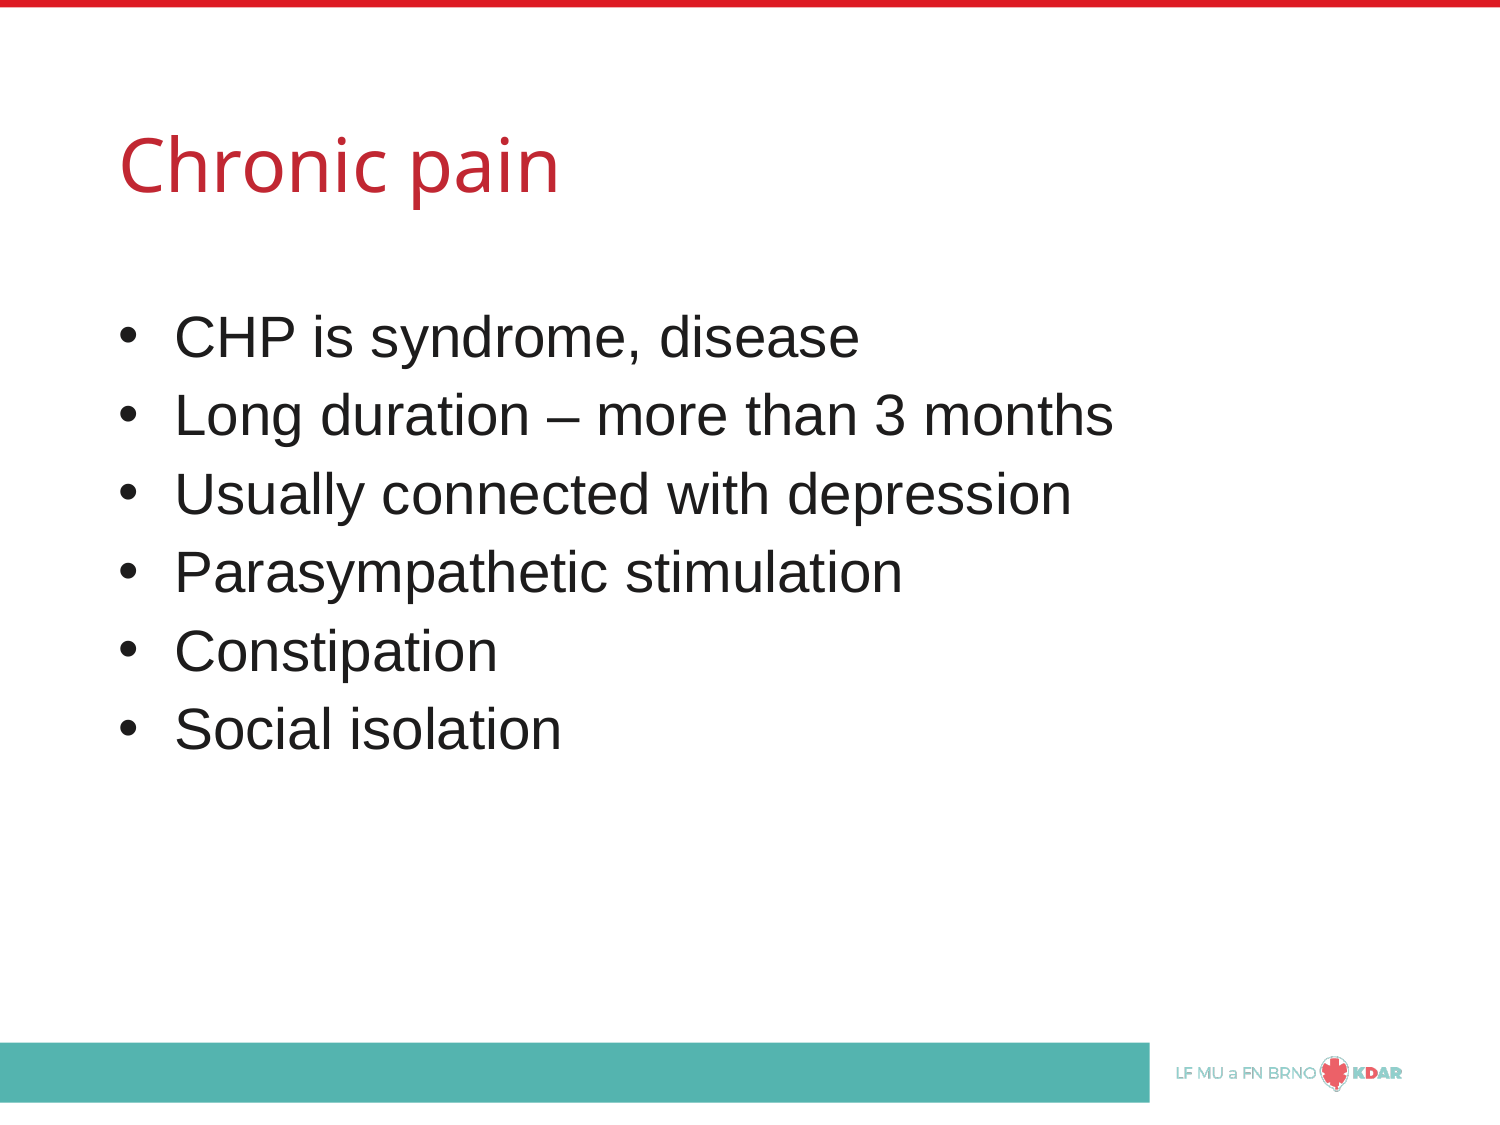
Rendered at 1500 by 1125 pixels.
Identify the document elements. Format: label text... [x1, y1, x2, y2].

picture [1162, 1041, 1416, 1106]
list CHP is syndrome, disease Long duration – more than 3 months Usually connected with depression Parasympathetic stimulation Constipation Social isolation [103, 299, 1397, 1014]
title Chronic pain [103, 59, 1397, 278]
